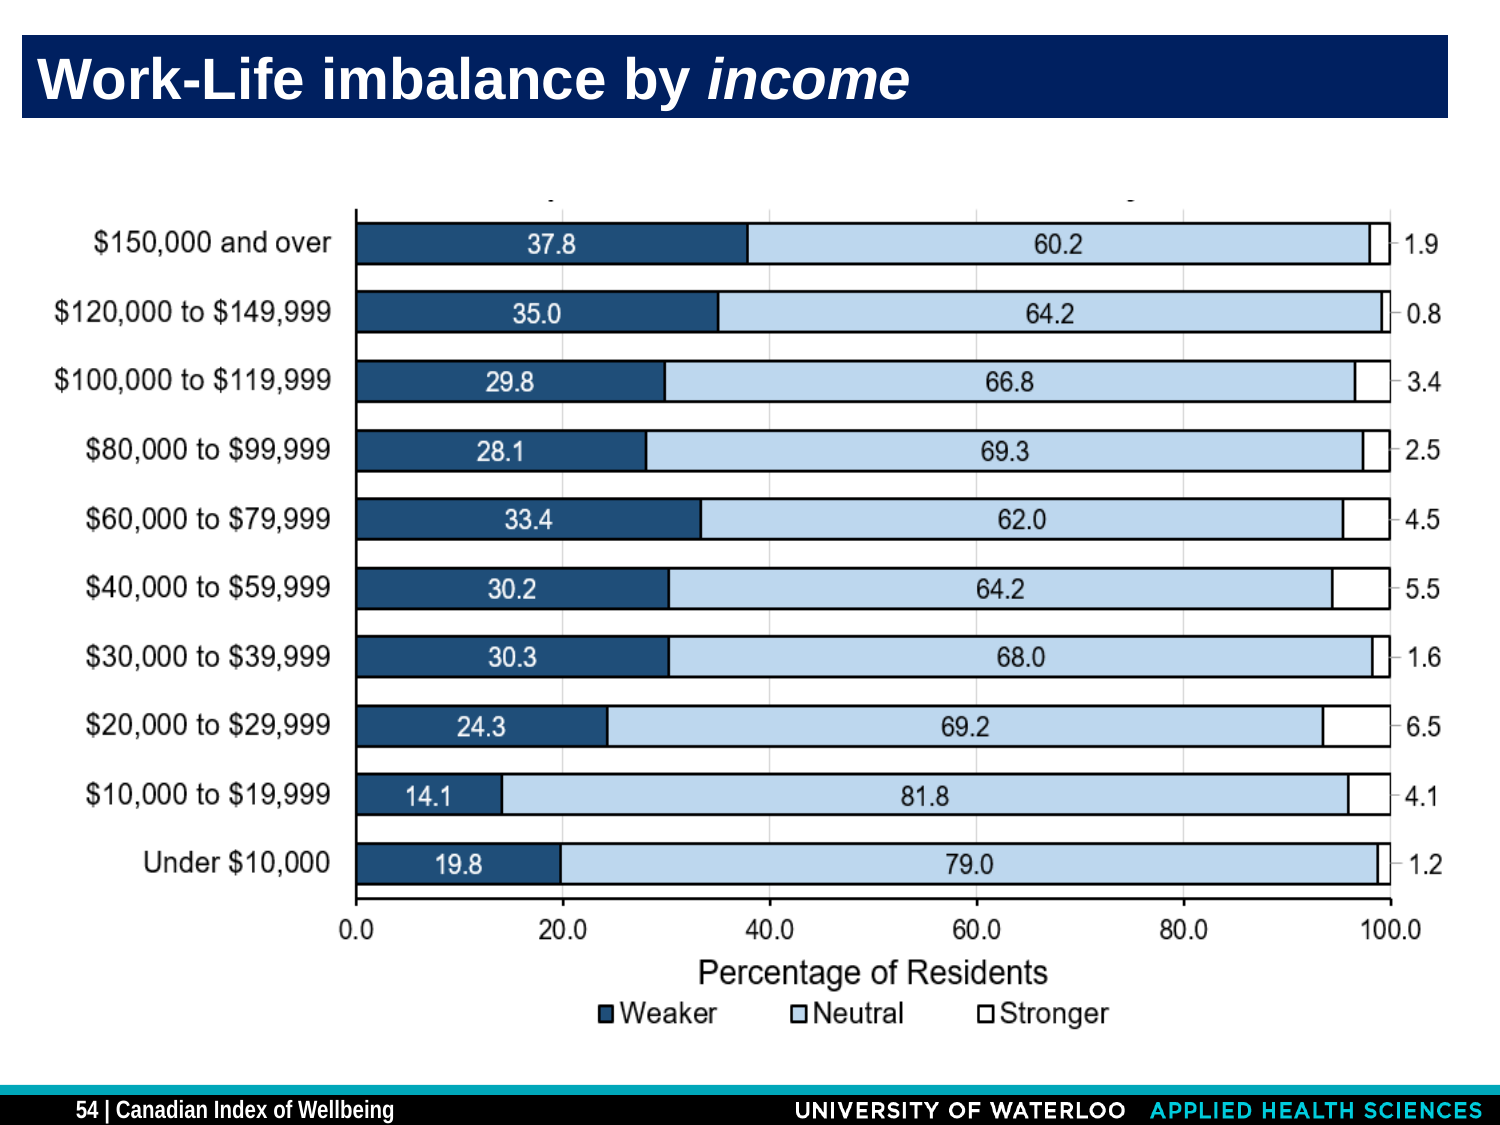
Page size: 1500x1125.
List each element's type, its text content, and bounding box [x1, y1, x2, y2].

picture [40, 199, 1466, 1038]
picture [0, 1095, 1500, 1125]
text_box Work-Life imbalance by income [22, 35, 1448, 118]
